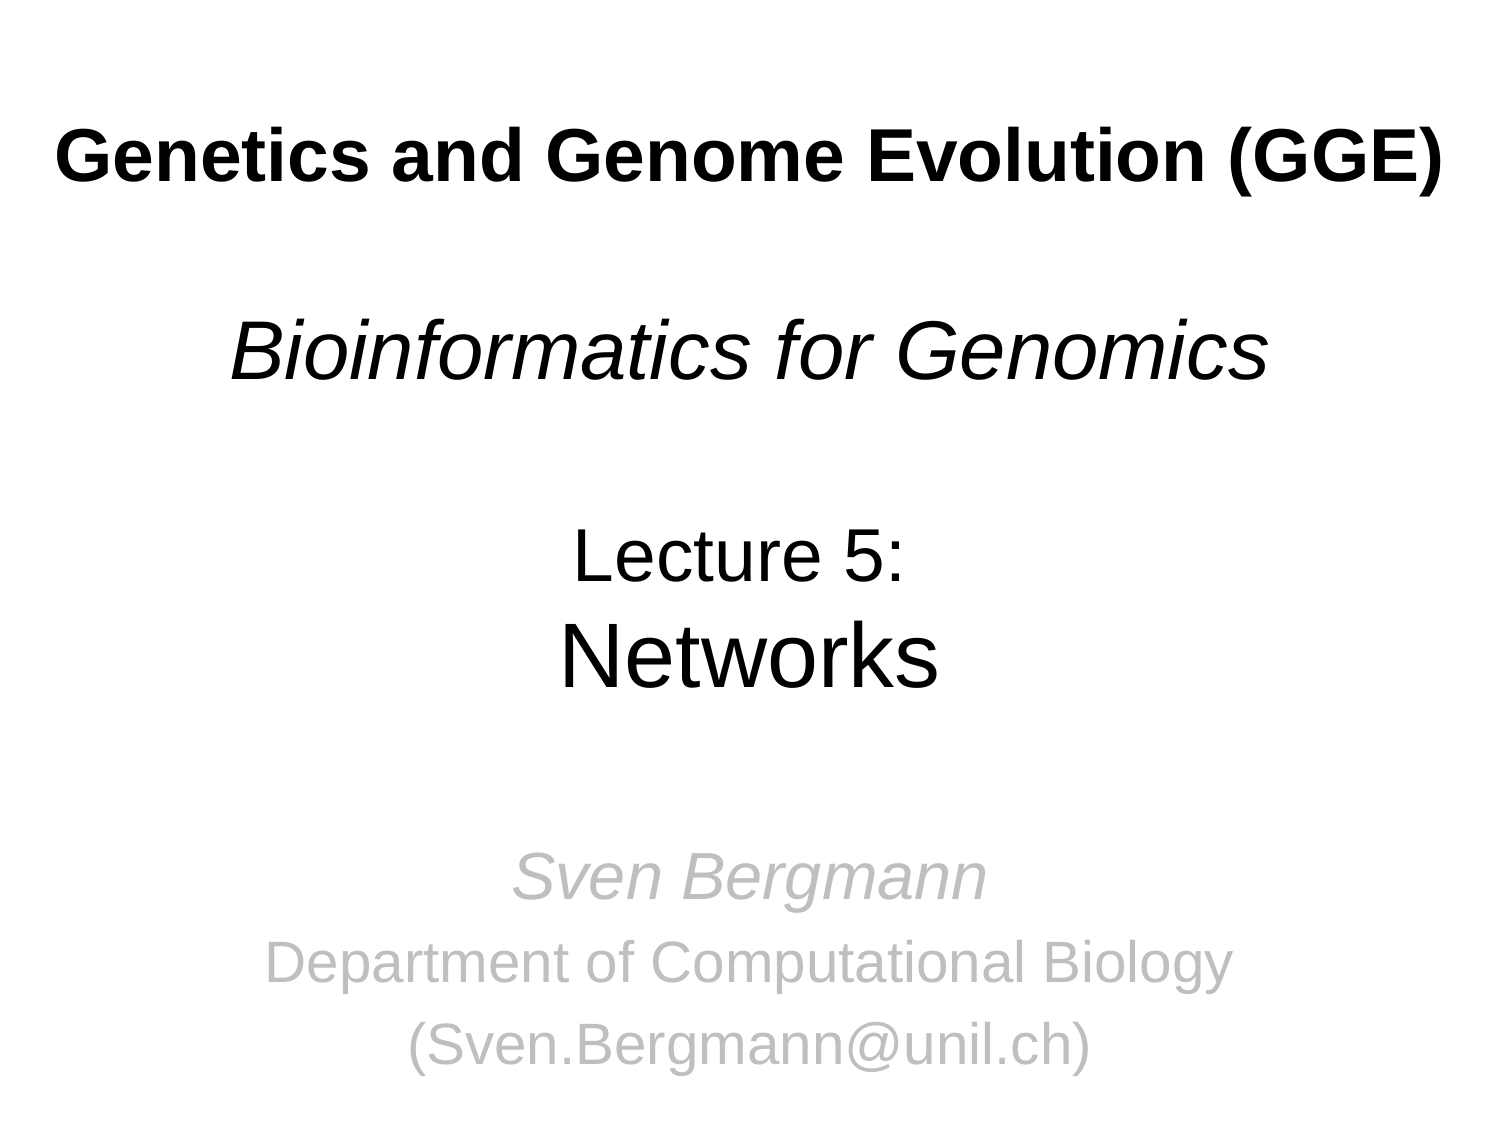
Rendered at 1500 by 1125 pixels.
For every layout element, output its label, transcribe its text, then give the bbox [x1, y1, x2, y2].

subtitle Sven Bergmann Department of Computational Biology (Sven.Bergmann@unil.ch) [225, 825, 1275, 1100]
title Genetics and Genome Evolution (GGE) Bioinformatics for Genomics Lecture 5: Networks [37, 37, 1463, 775]
